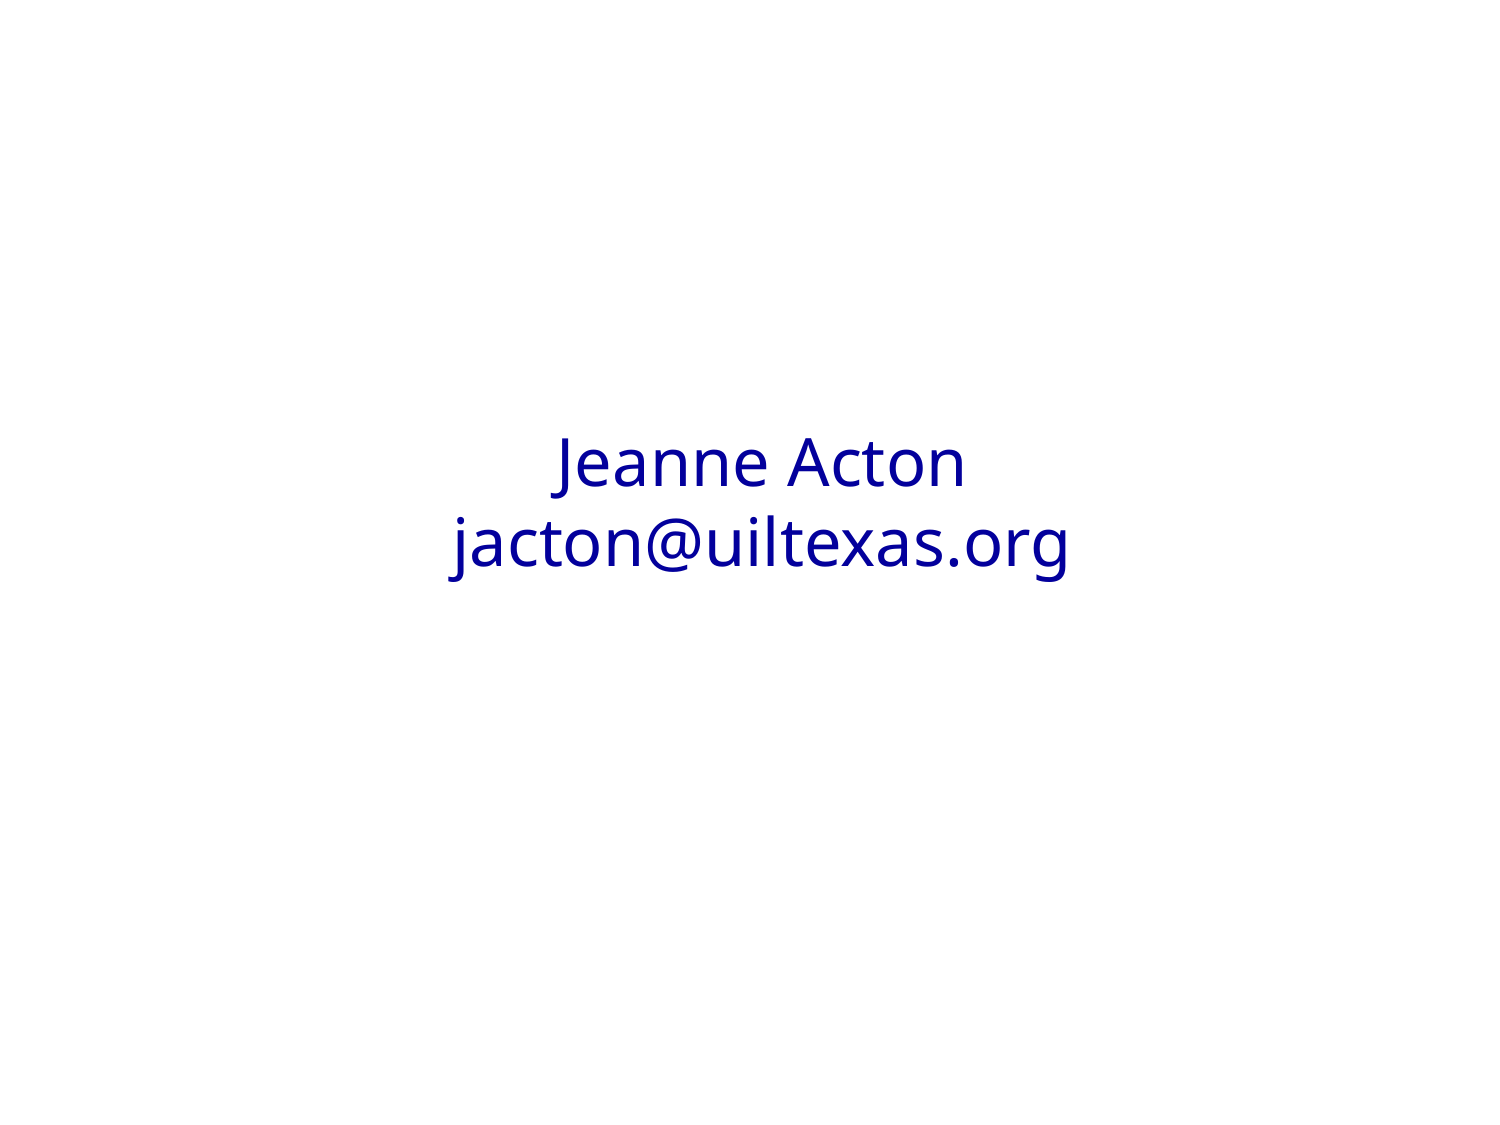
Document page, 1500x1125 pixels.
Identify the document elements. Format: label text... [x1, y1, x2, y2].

text_box Jeanne Acton jacton@uiltexas.org [274, 412, 1250, 588]
